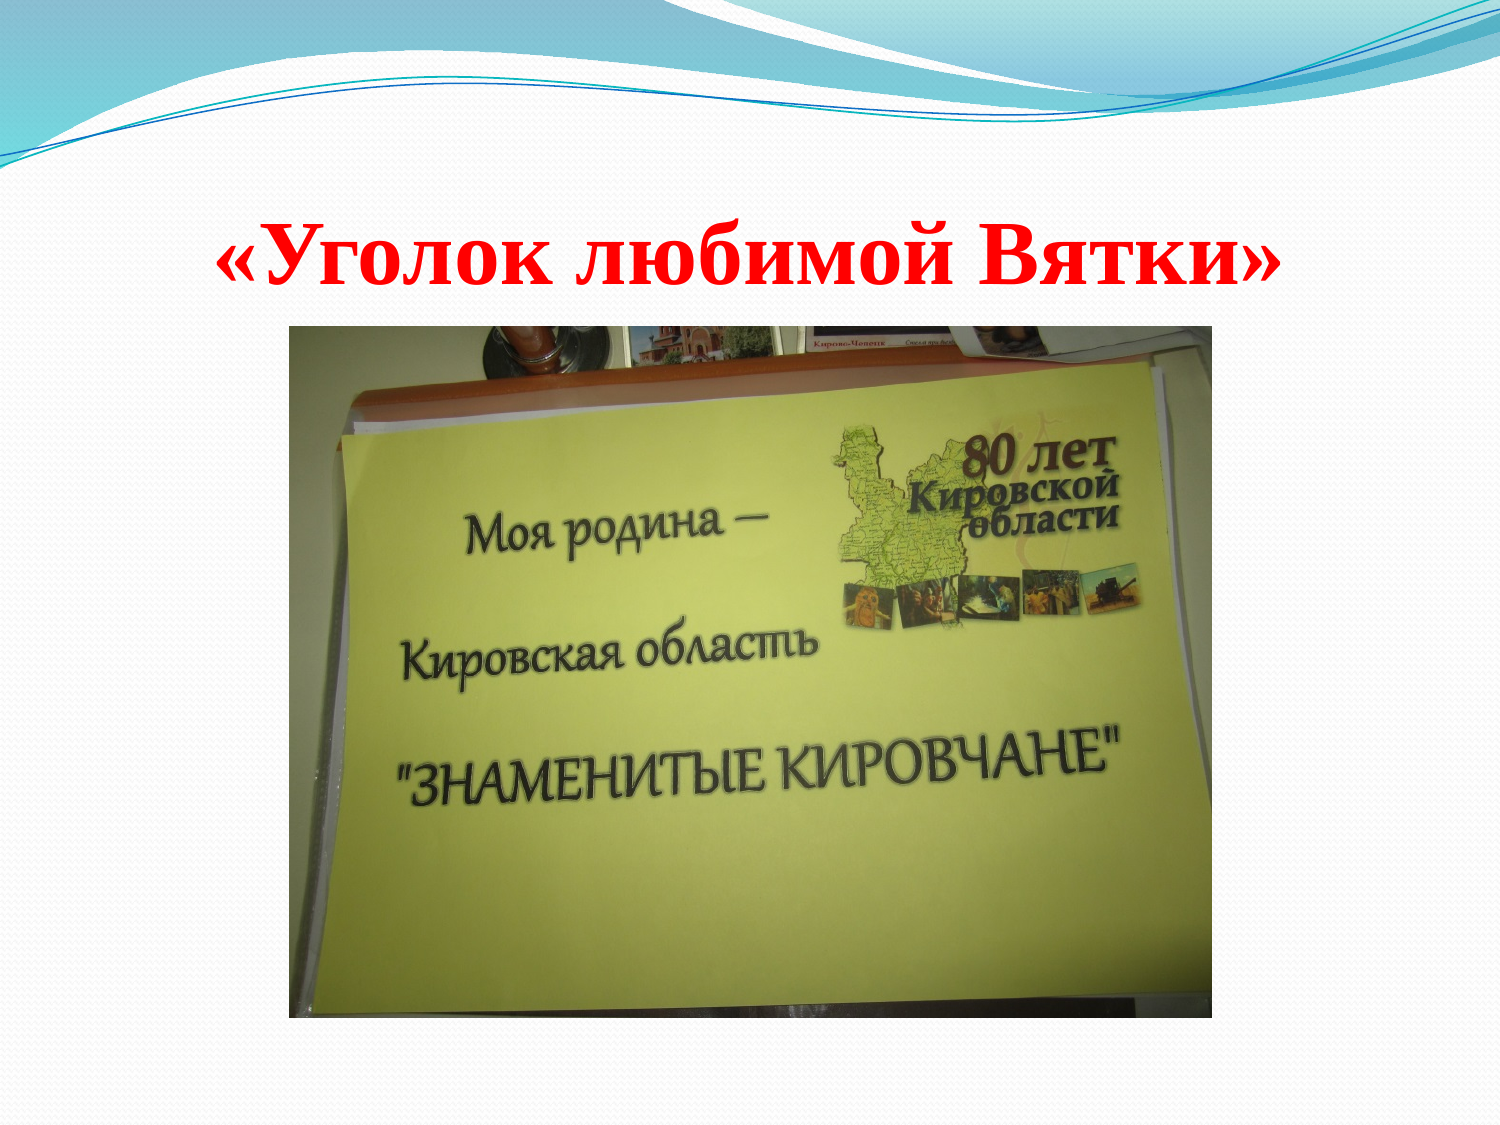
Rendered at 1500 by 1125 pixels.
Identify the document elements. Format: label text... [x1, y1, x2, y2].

title «Уголок любимой Вятки» [75, 115, 1425, 303]
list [289, 325, 1212, 1018]
